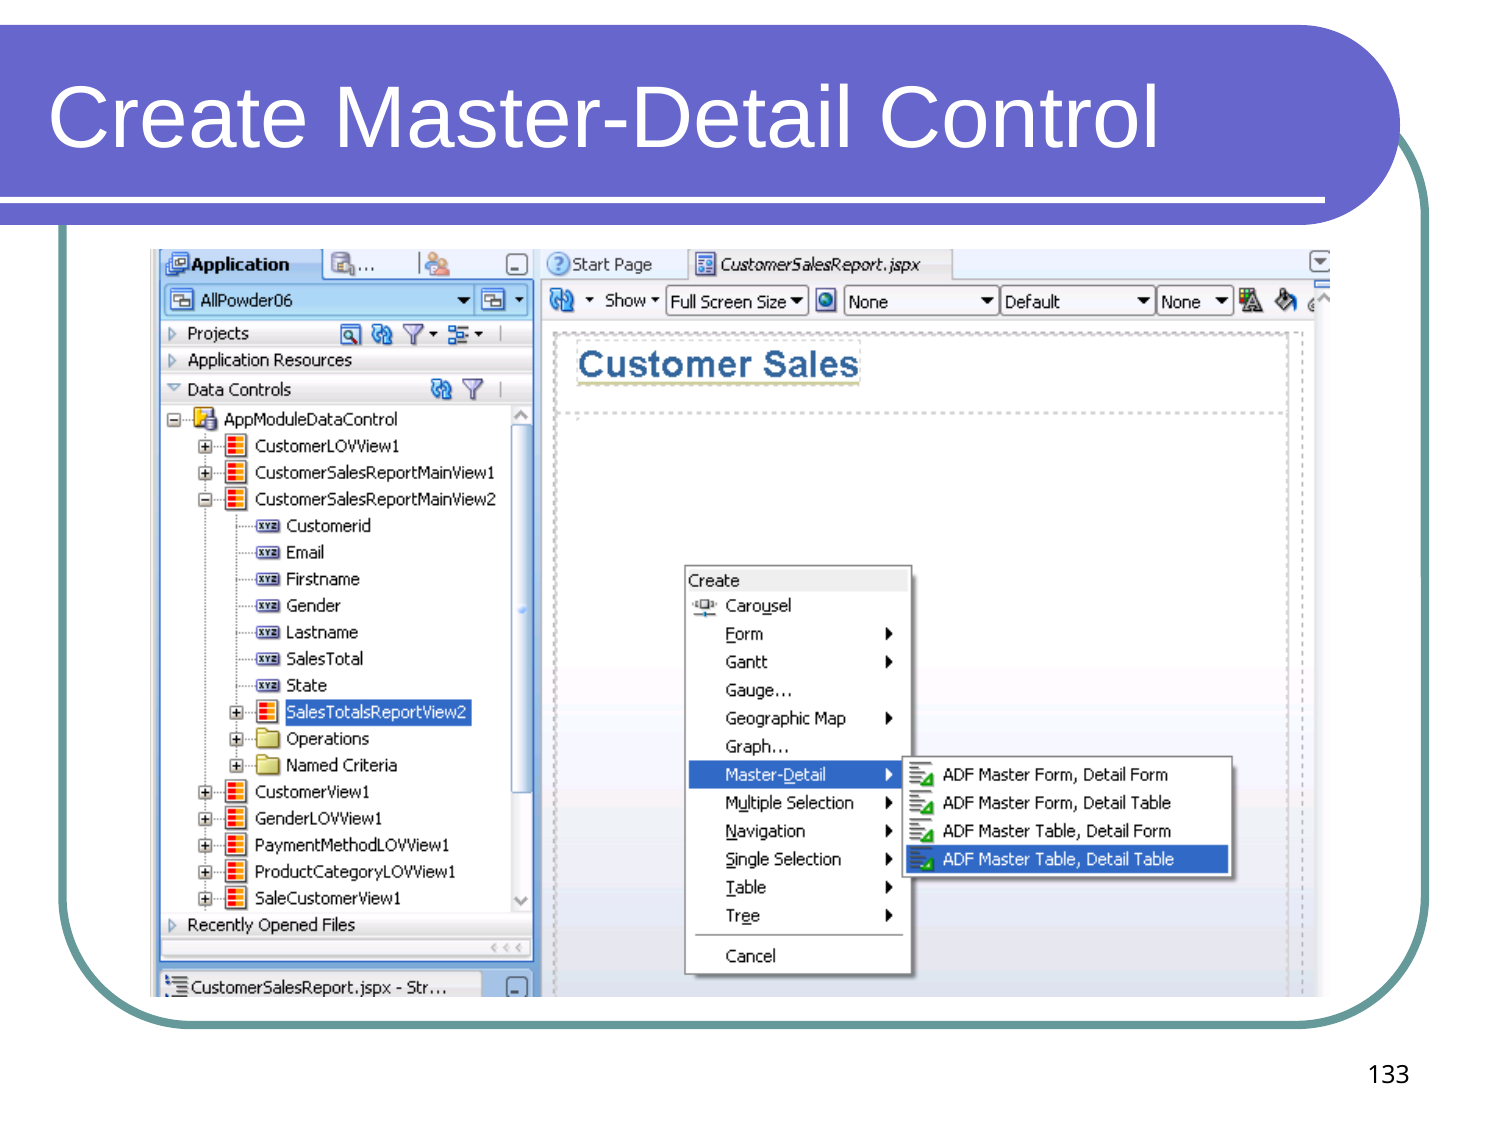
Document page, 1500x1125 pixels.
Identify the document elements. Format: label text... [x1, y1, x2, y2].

slide_number 133 [1074, 1024, 1426, 1101]
title Create Master-Detail Control [31, 37, 1348, 188]
picture [149, 249, 1330, 998]
